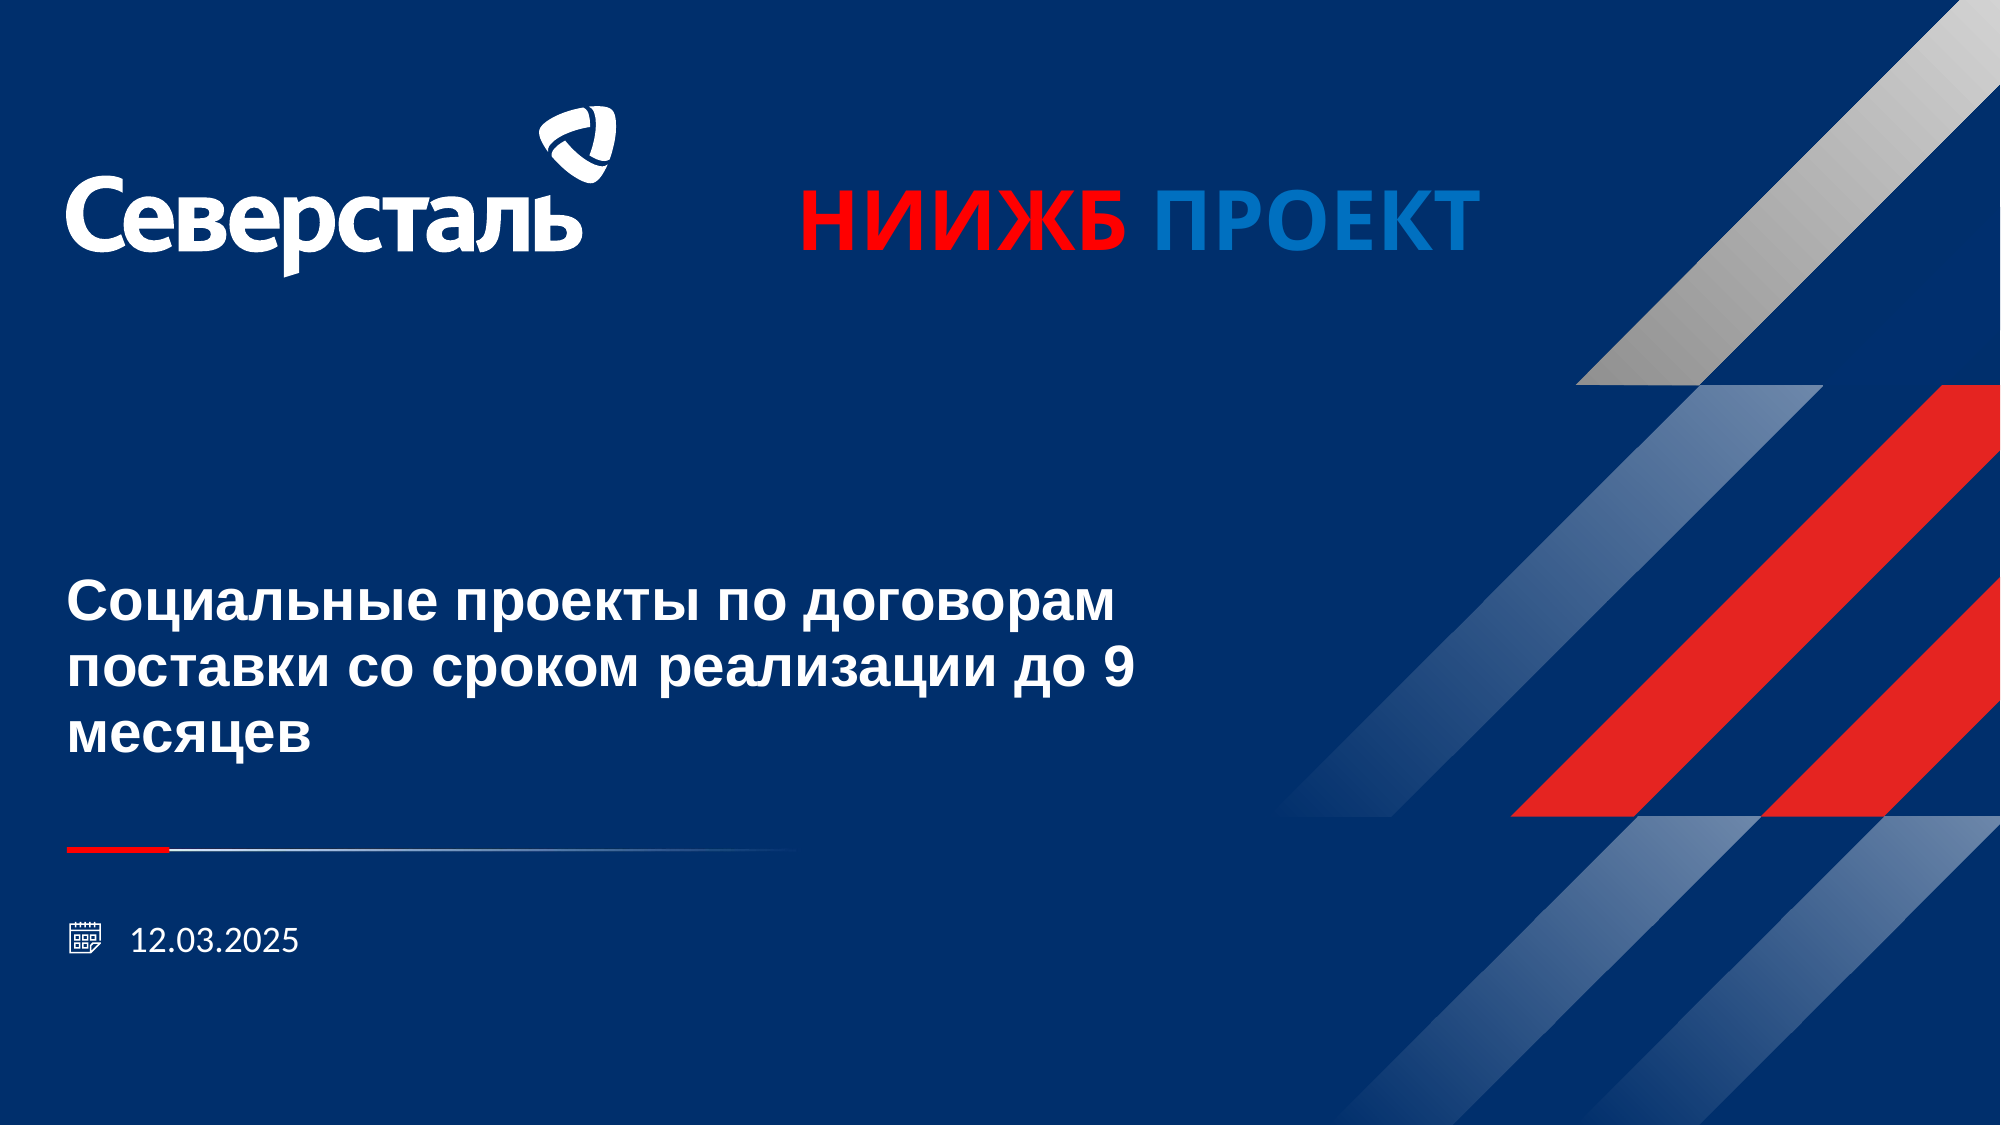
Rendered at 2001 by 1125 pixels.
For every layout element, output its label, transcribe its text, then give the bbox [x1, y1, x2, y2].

list Социальные проекты по договорам поставки со сроком реализации до 9 месяцев [66, 566, 1199, 779]
text_box [800, 270, 1841, 430]
text_box [800, 164, 1500, 254]
text_box 12.03.2025 [128, 915, 301, 961]
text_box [66, 846, 803, 854]
